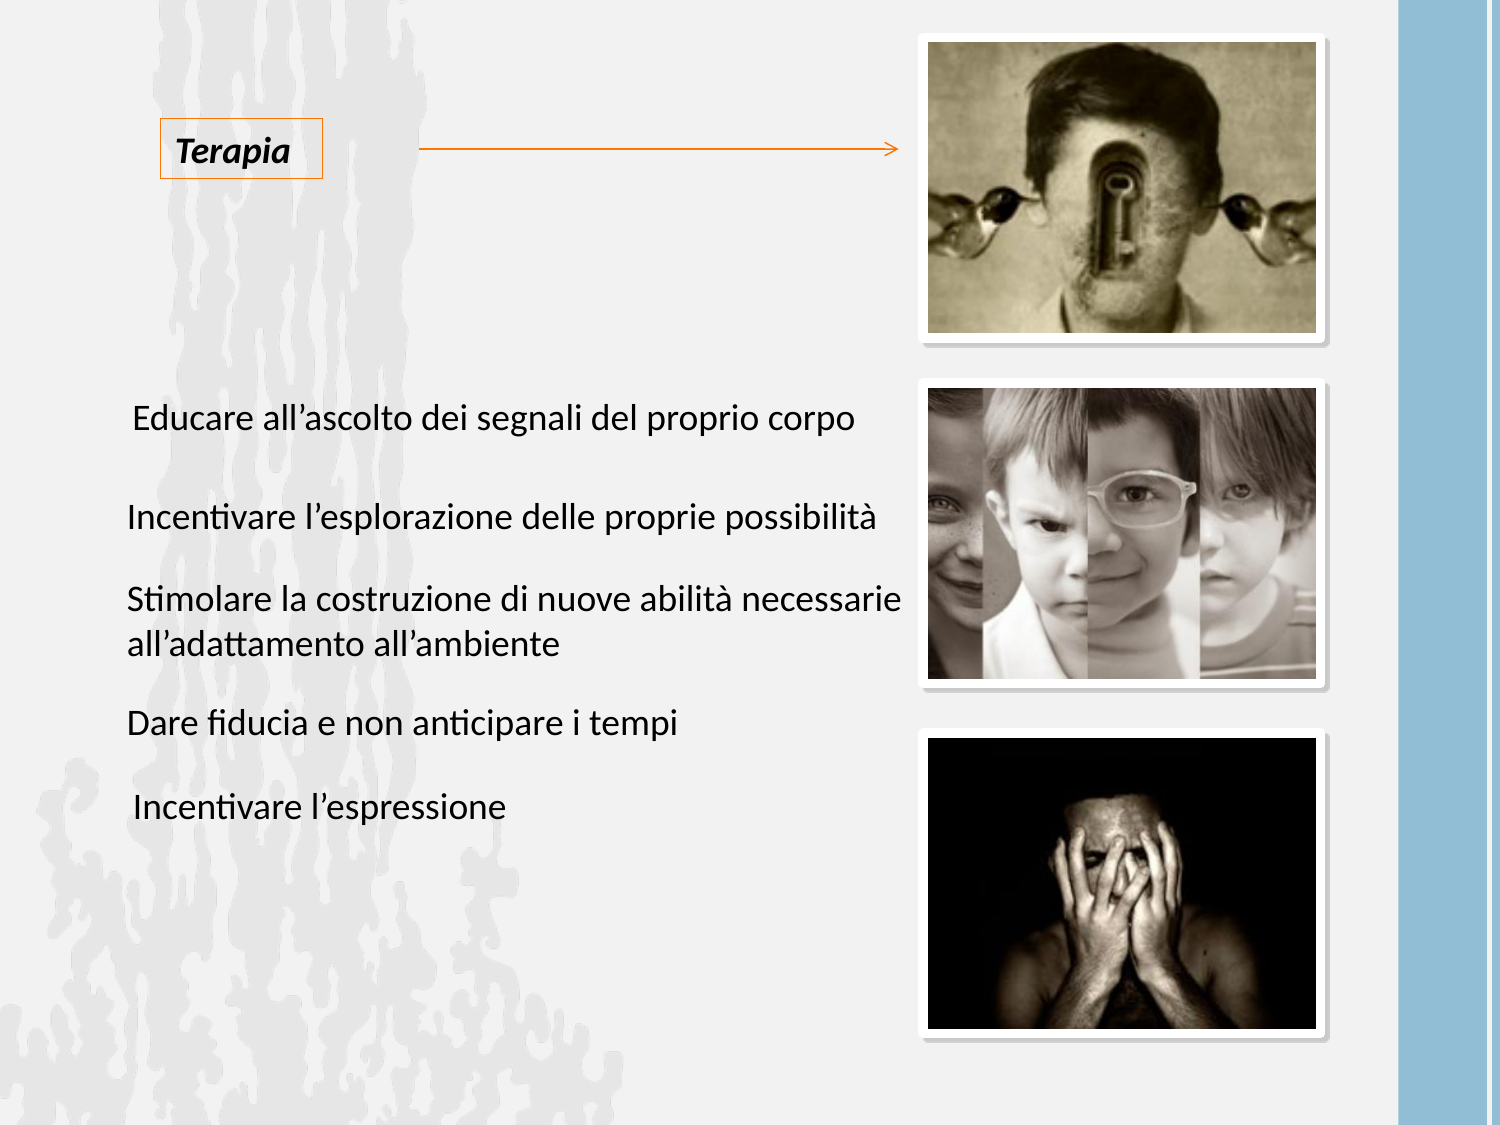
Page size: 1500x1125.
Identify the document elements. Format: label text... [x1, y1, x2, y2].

text_box Stimolare la costruzione di nuove abilità necessarie all’adattamento all’ambiente [112, 566, 922, 672]
picture [927, 737, 1317, 1029]
picture [927, 42, 1317, 334]
text_box Terapia [160, 118, 323, 179]
text_box Incentivare l’espressione [118, 775, 922, 835]
text_box Educare all’ascolto dei segnali del proprio corpo [117, 385, 872, 445]
picture [927, 387, 1317, 679]
text_box Incentivare l’esplorazione delle proprie possibilità [112, 484, 922, 545]
text_box Dare fiducia e non anticipare i tempi [112, 690, 975, 751]
picture [0, 0, 624, 1125]
